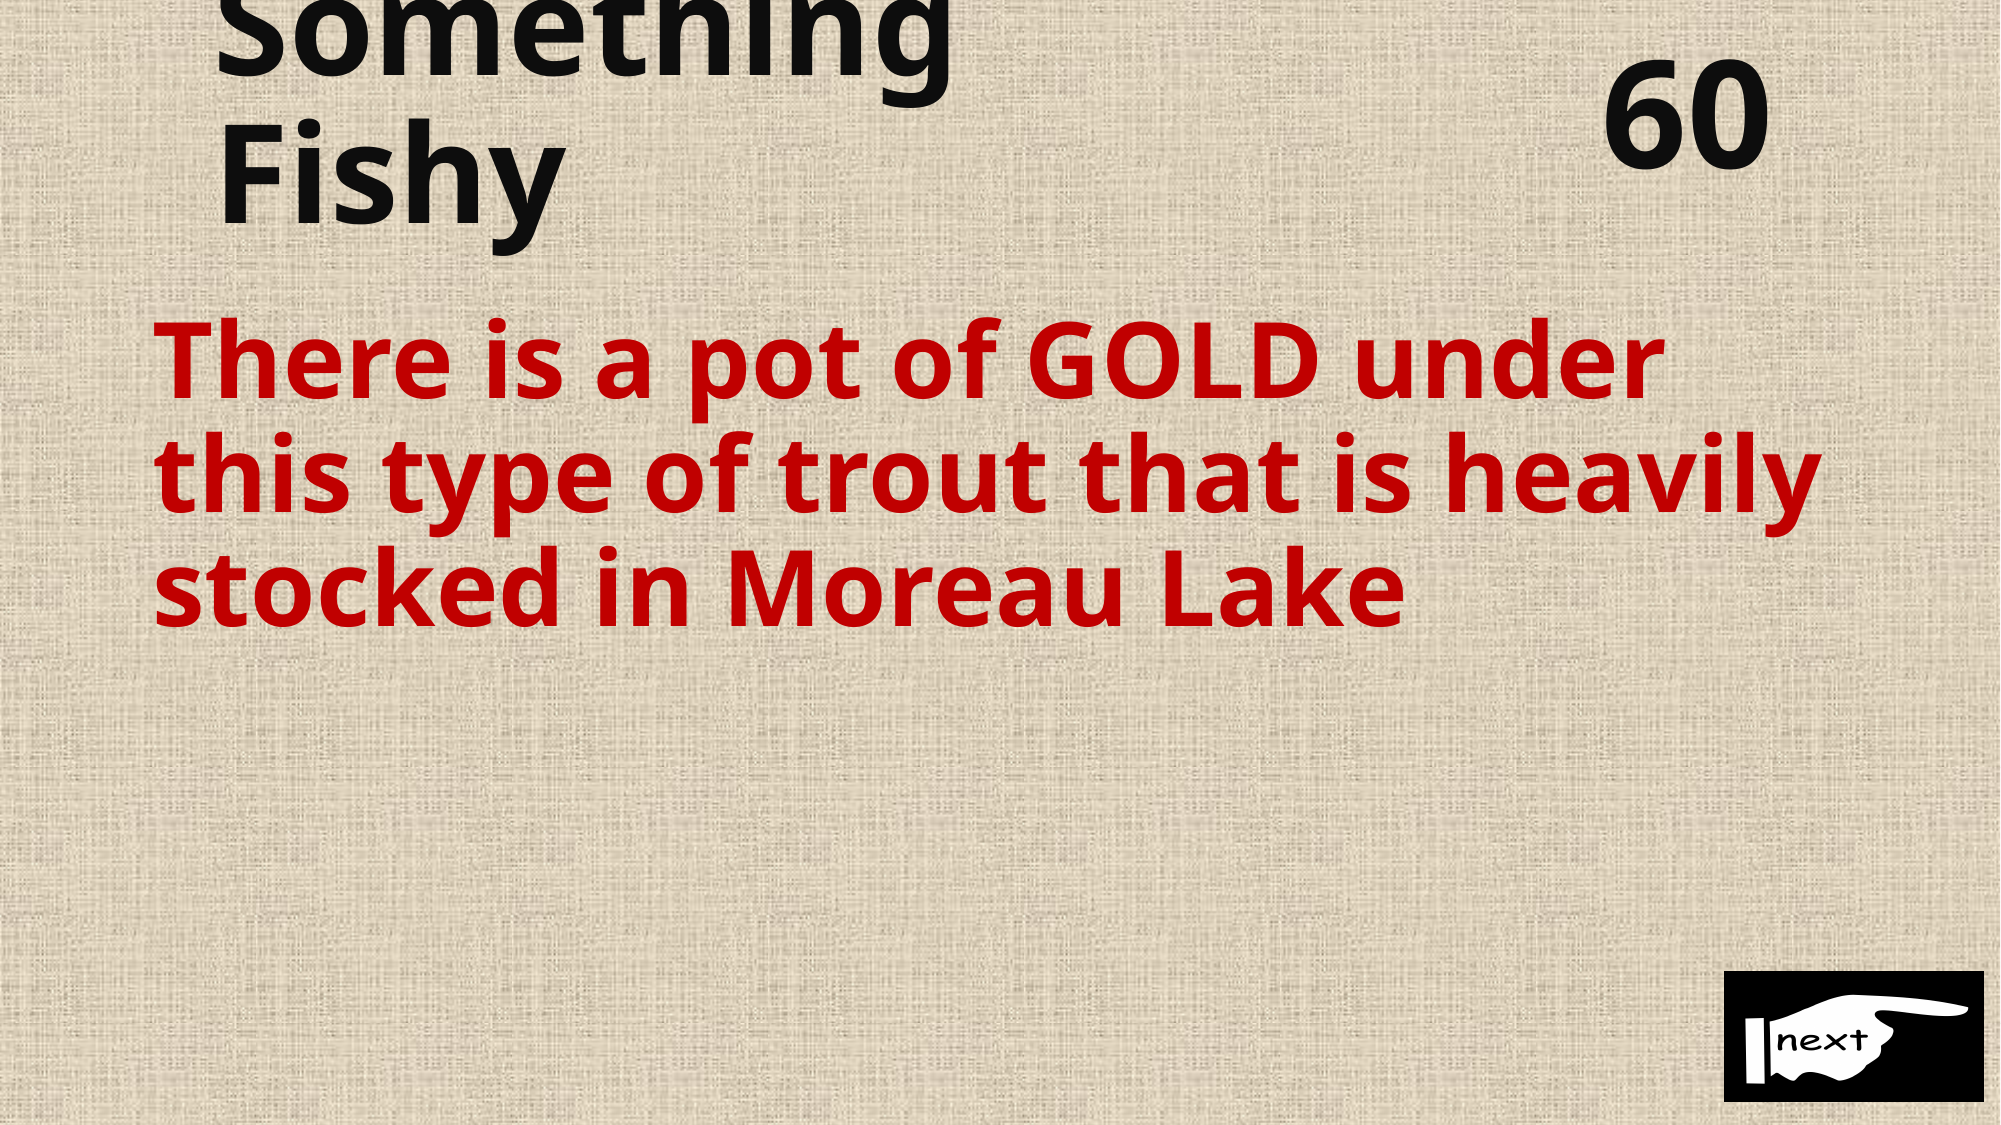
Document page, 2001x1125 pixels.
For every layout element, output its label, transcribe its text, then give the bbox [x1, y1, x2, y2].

text_box Something Fishy [198, 144, 1242, 230]
text_box 60 [1586, 144, 1863, 230]
picture [0, 0, 2001, 1125]
list There is a pot of GOLD under this type of trout that is heavily stocked in Moreau Lake [137, 299, 1863, 763]
